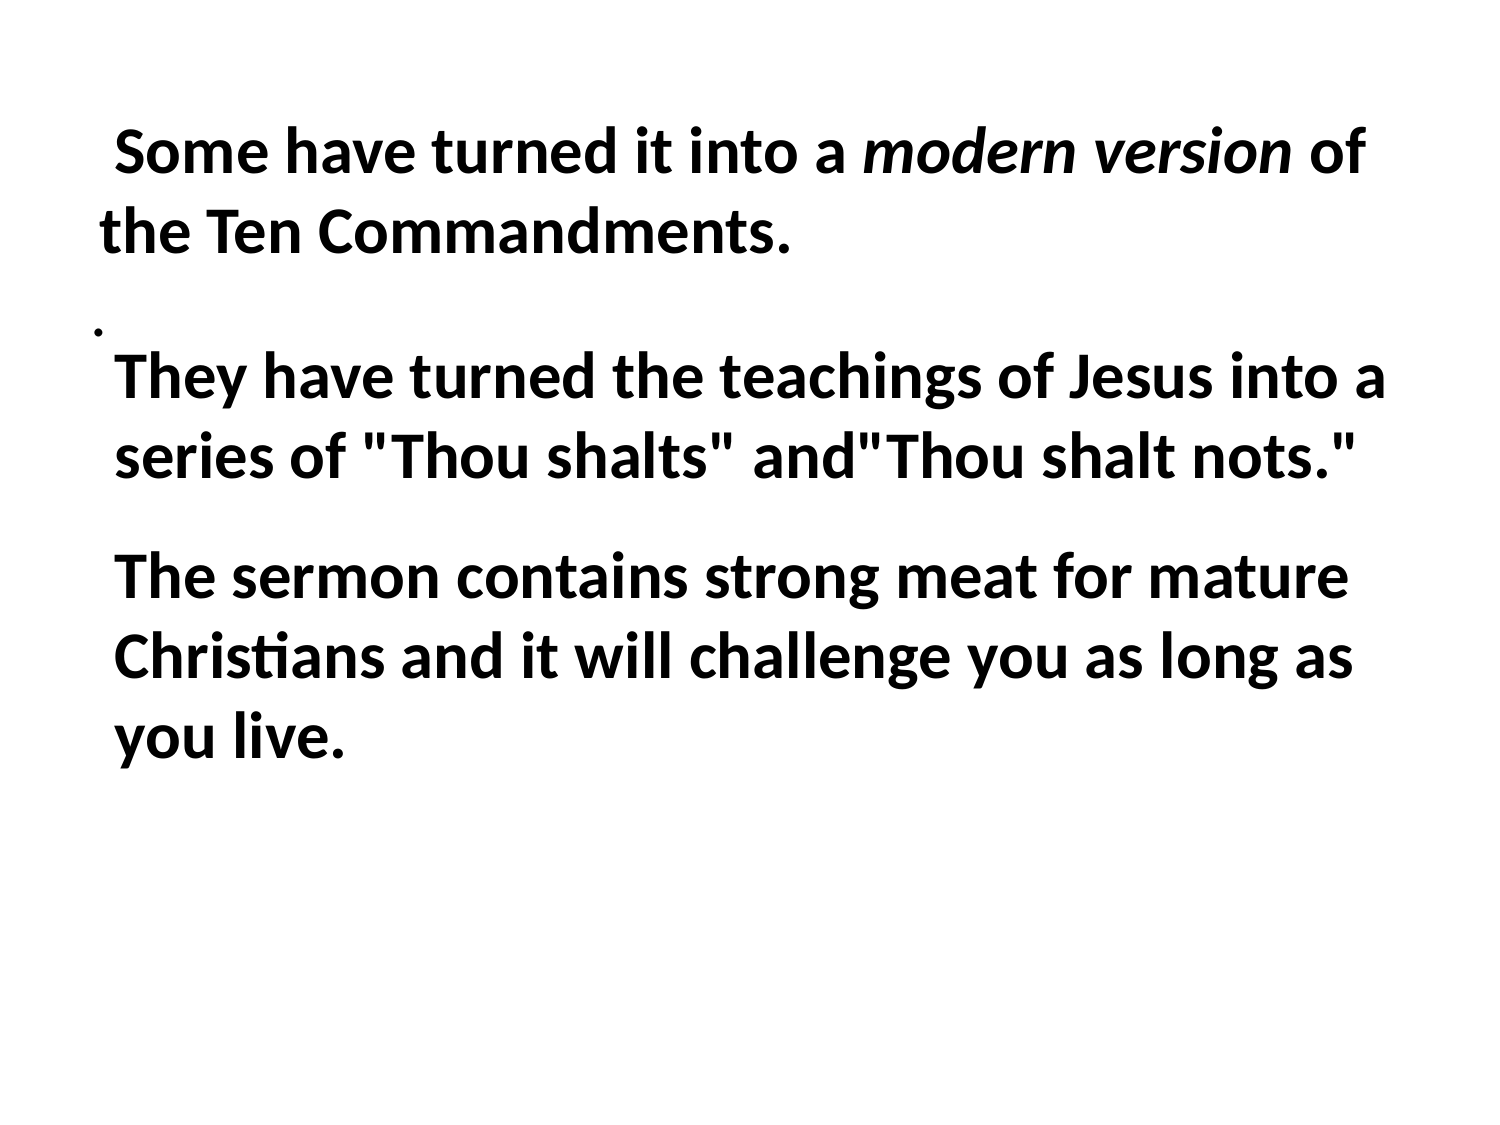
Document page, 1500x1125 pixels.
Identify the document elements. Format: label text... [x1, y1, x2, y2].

text_box Some have turned it into a modern version of the Ten Commandments. [84, 99, 1450, 275]
text_box The sermon contains strong meat for mature Christians and it will challenge you as long as you live. [99, 524, 1450, 780]
list . [75, 262, 1425, 1005]
text_box They have turned the teachings of Jesus into a series of "Thou shalts" and"Thou shalt nots." [99, 324, 1450, 500]
